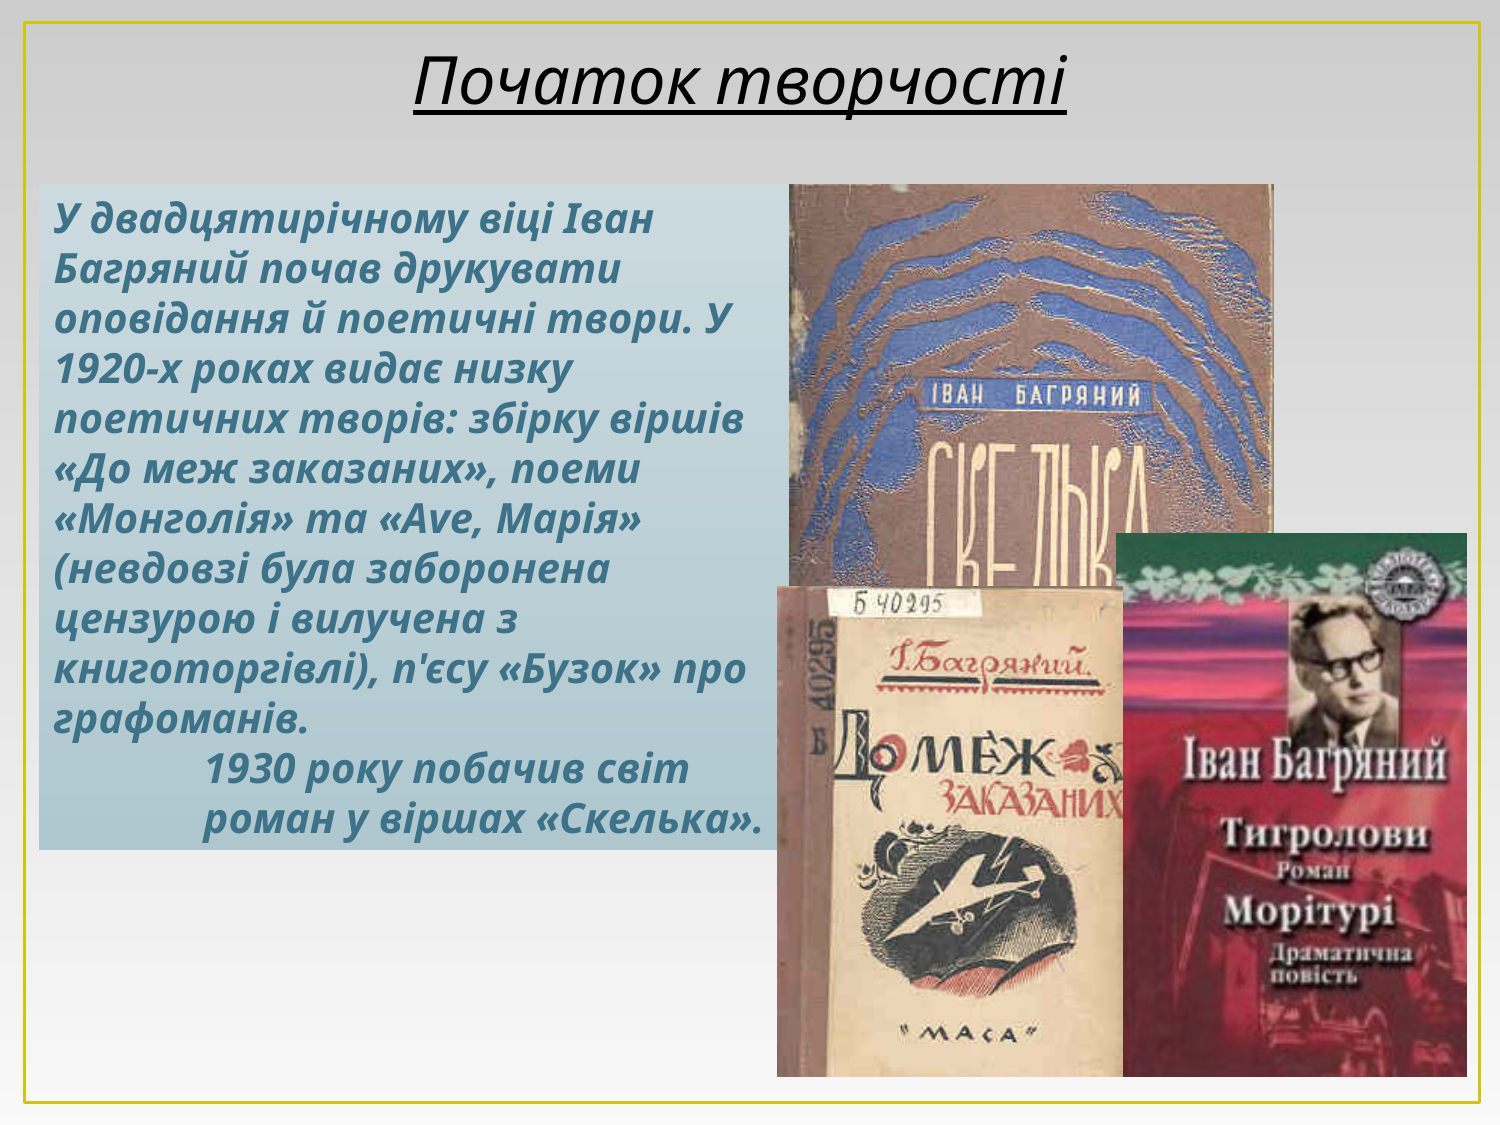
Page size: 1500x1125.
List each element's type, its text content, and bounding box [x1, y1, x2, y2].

text_box Початок творчості [397, 30, 1082, 126]
text_box У двадцятирічному віці Іван Багряний почав друкувати оповідання й поетичні твори. У 1920-х роках видає низку поетичних творів: збірку віршів «До меж заказаних», поеми «Монголія» та «Ave, Марія» (невдовзі була заборонена цензурою і вилучена з книготоргівлі), п'єсу «Бузок» про графоманів. 1930 року побачив світ роман у віршах «Скелька». [39, 184, 784, 850]
picture [777, 184, 1467, 1077]
